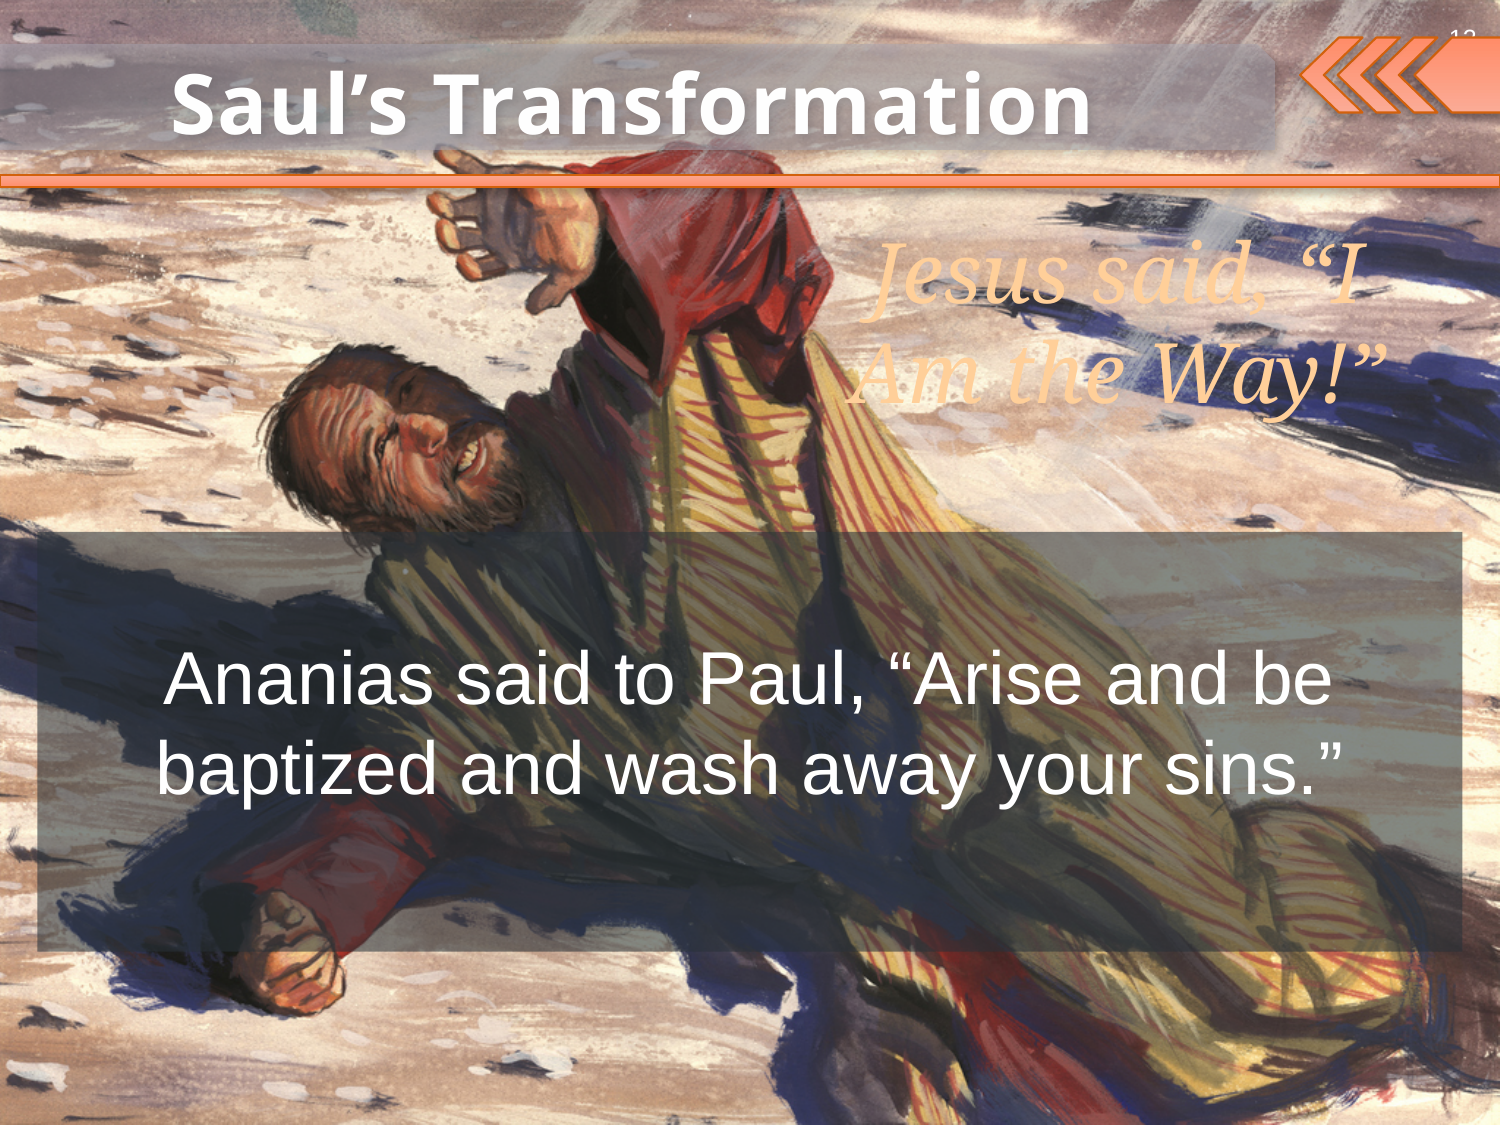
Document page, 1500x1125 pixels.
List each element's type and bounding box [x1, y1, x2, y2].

text_box [1299, 36, 1500, 113]
picture [0, 0, 1500, 1125]
